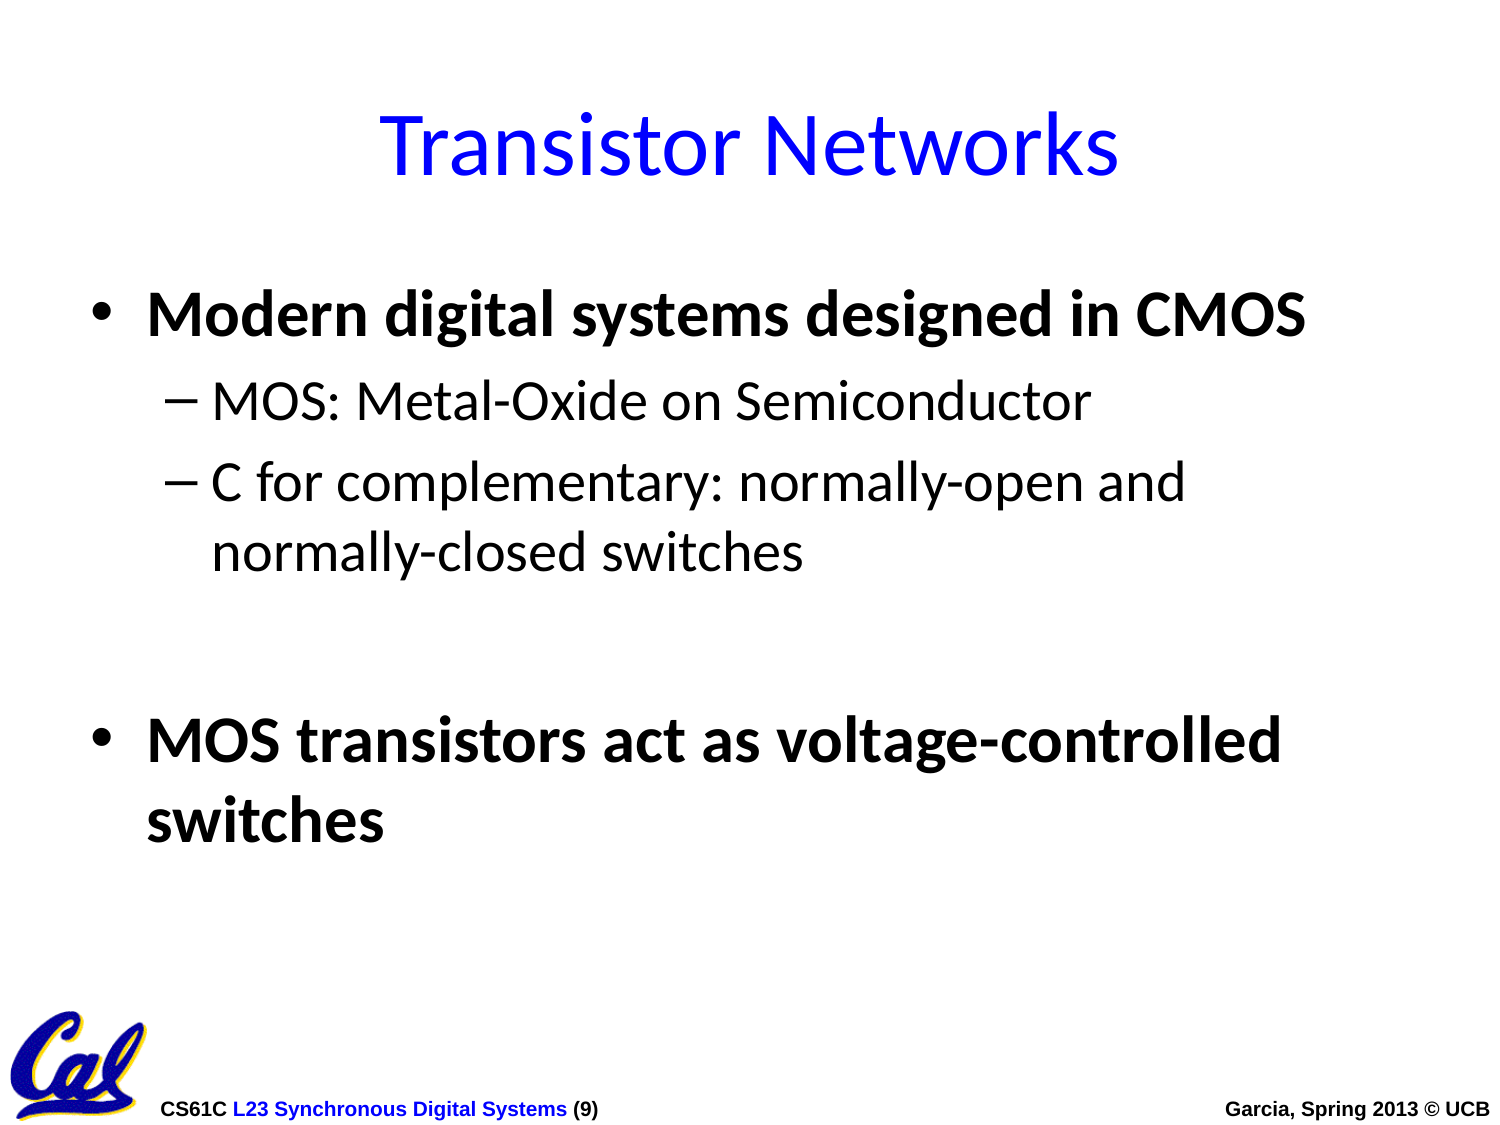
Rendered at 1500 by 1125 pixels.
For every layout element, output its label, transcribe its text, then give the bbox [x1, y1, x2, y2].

title Transistor Networks [75, 45, 1425, 233]
list Modern digital systems designed in CMOS MOS: Metal-Oxide on Semiconductor C for complementary: normally-open and normally-closed switches MOS transistors act as voltage-controlled switches [75, 262, 1425, 1005]
picture [10, 1011, 150, 1121]
